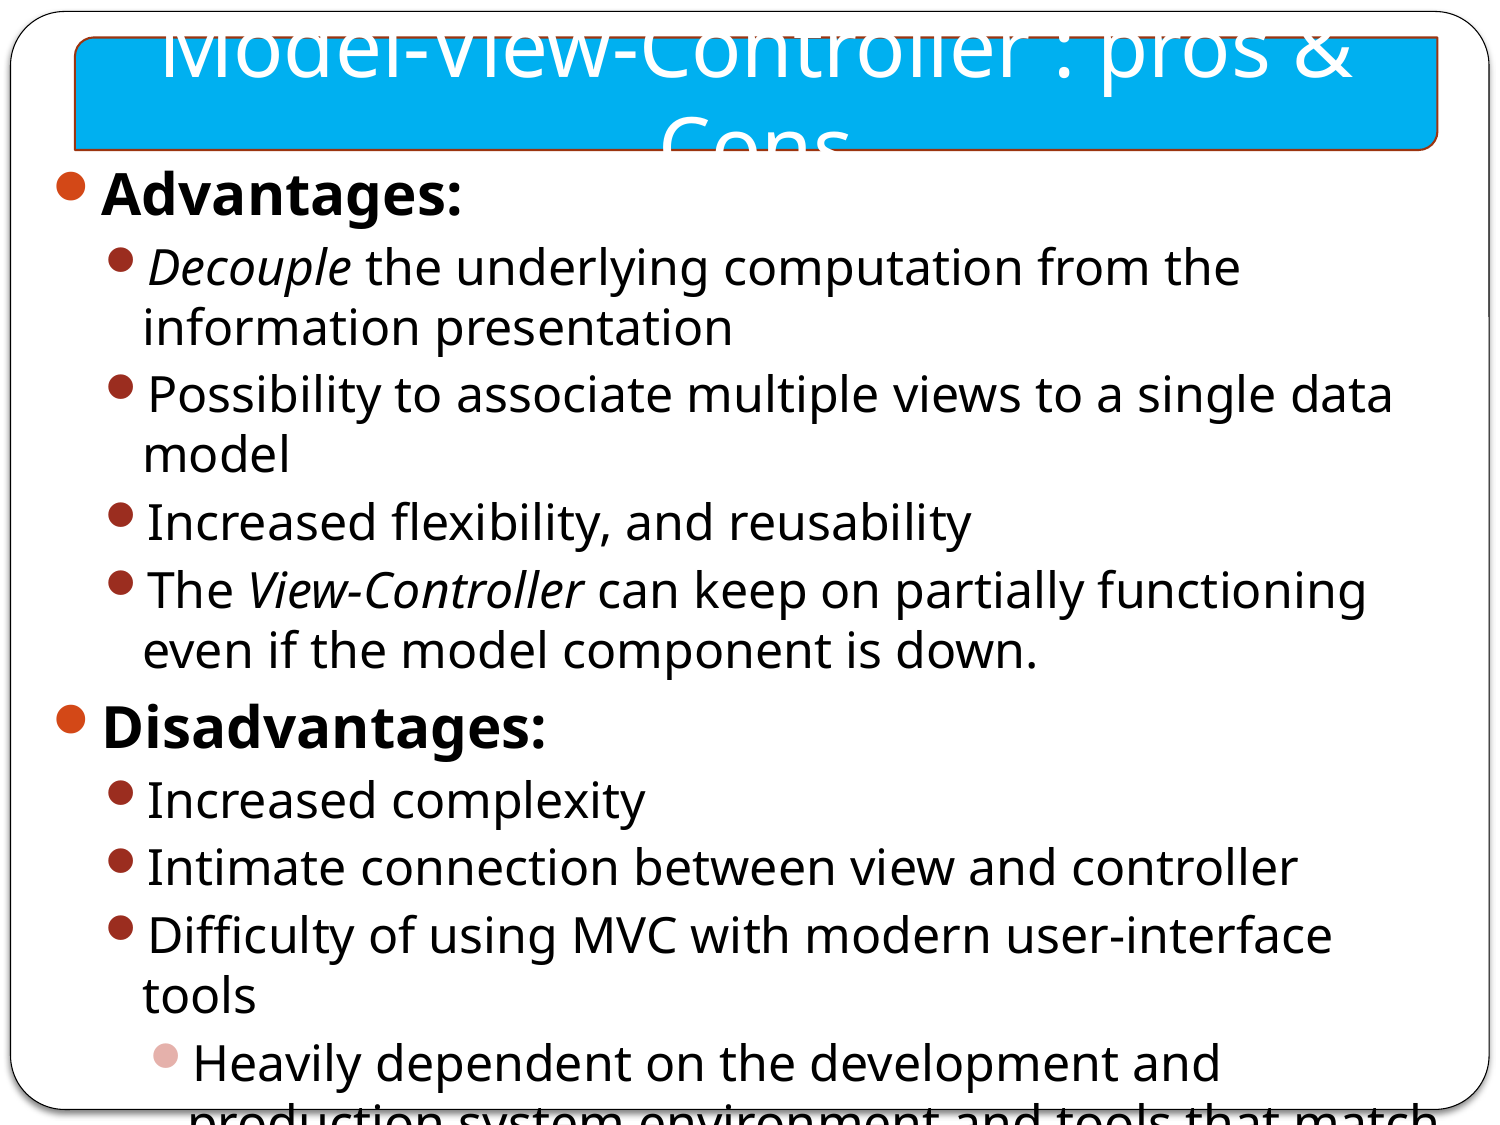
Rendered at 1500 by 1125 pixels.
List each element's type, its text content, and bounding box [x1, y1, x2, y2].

text_box Model-View-Controller : pros & Cons [73, 36, 1439, 152]
list Advantages: Decouple the underlying computation from the information presentation Possibility to associate multiple views to a single data model Increased flexibility, and reusability The View-Controller can keep on partially functioning even if the model component is down. Disadvantages: Increased complexity Intimate connection between view and controller Difficulty of using MVC with modern user-interface tools Heavily dependent on the development and production system environment and tools that match the MVC architecture (e.g. TomCat, .Net, Rail, etc.) [37, 149, 1463, 1050]
